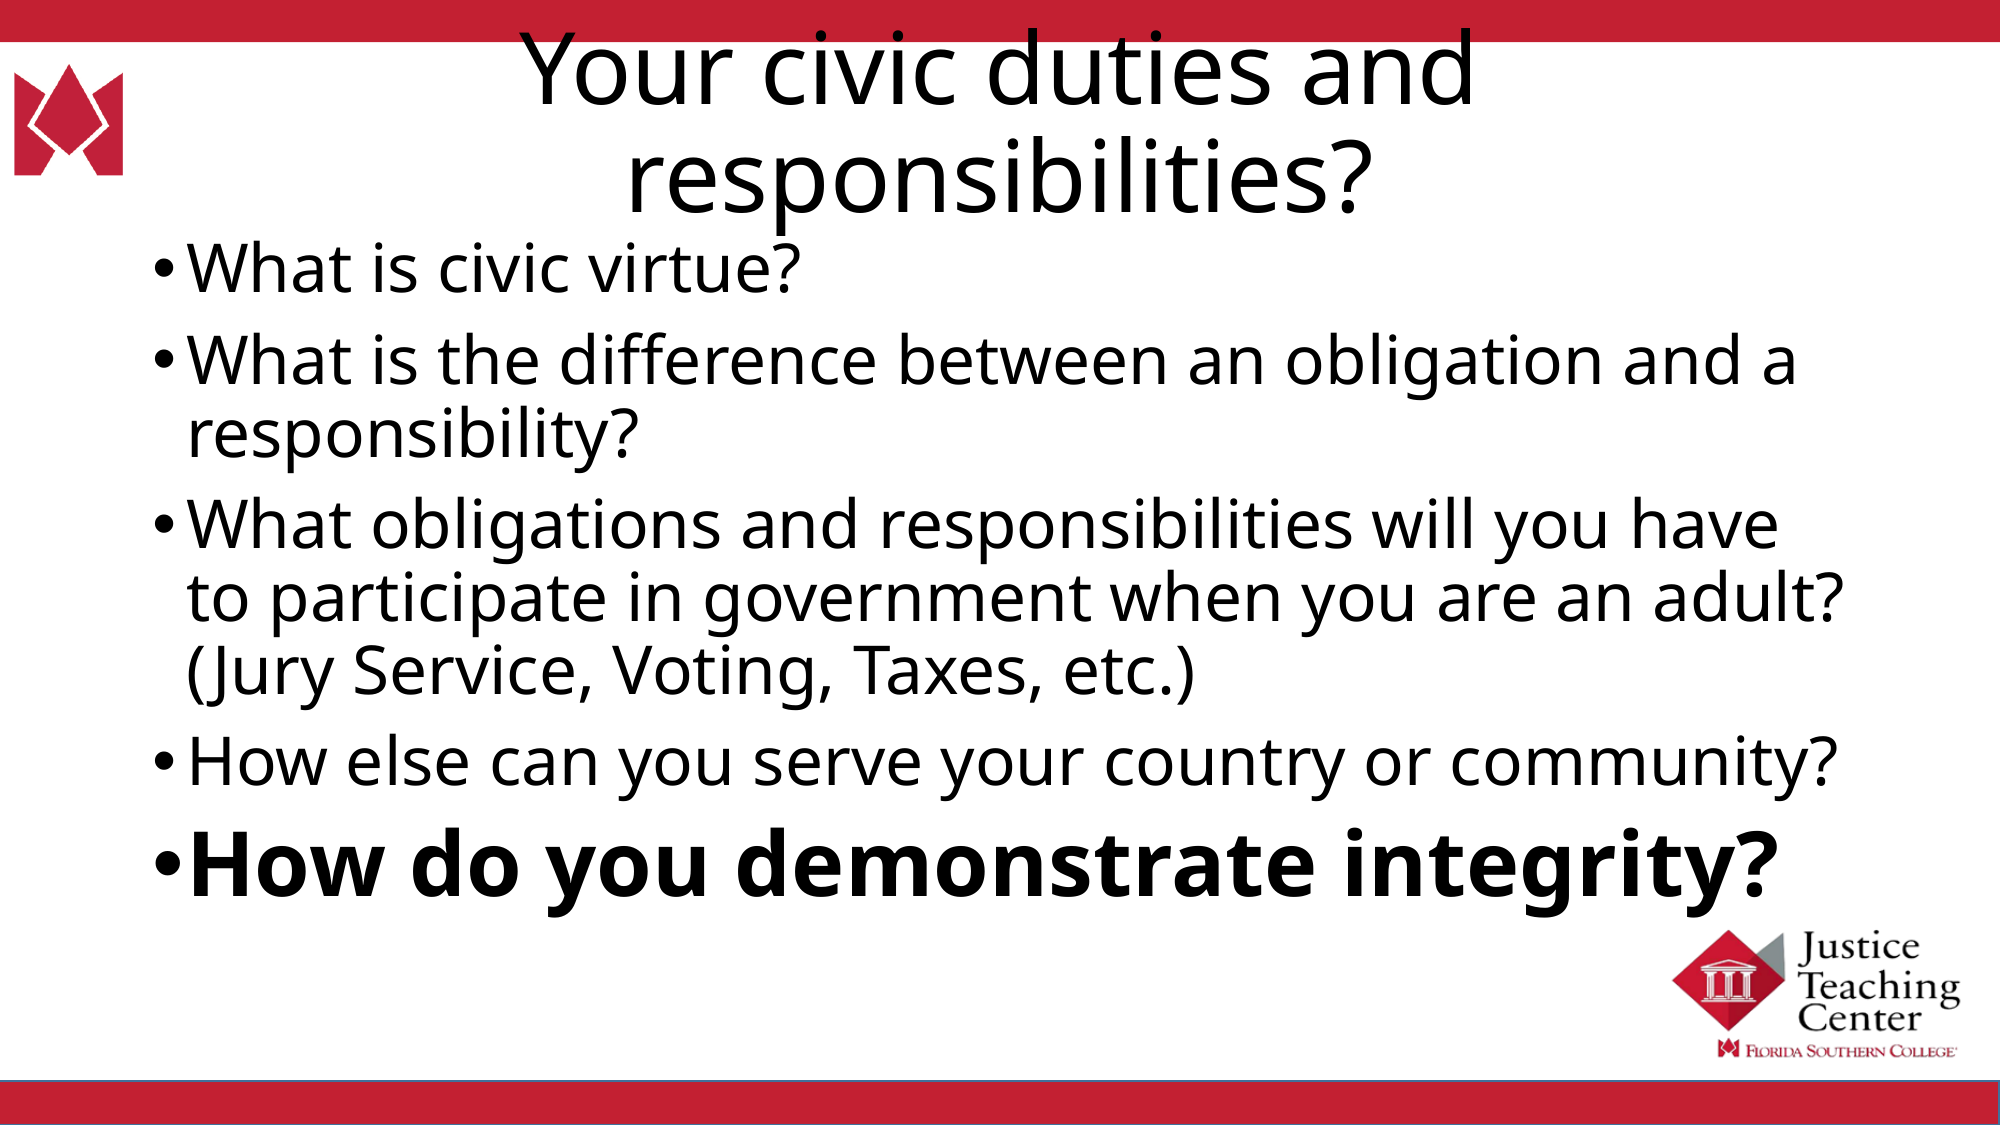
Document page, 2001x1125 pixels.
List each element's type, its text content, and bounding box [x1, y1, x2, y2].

list What is civic virtue? What is the difference between an obligation and a responsibility? What obligations and responsibilities will you have to participate in government when you are an adult? (Jury Service, Voting, Taxes, etc.) How else can you serve your country or community? How do you demonstrate integrity? [137, 227, 1863, 1022]
title Your civic duties and responsibilities? [137, 59, 1863, 193]
picture [0, 1080, 2000, 1125]
picture [1662, 915, 2000, 1066]
picture [8, 59, 129, 180]
